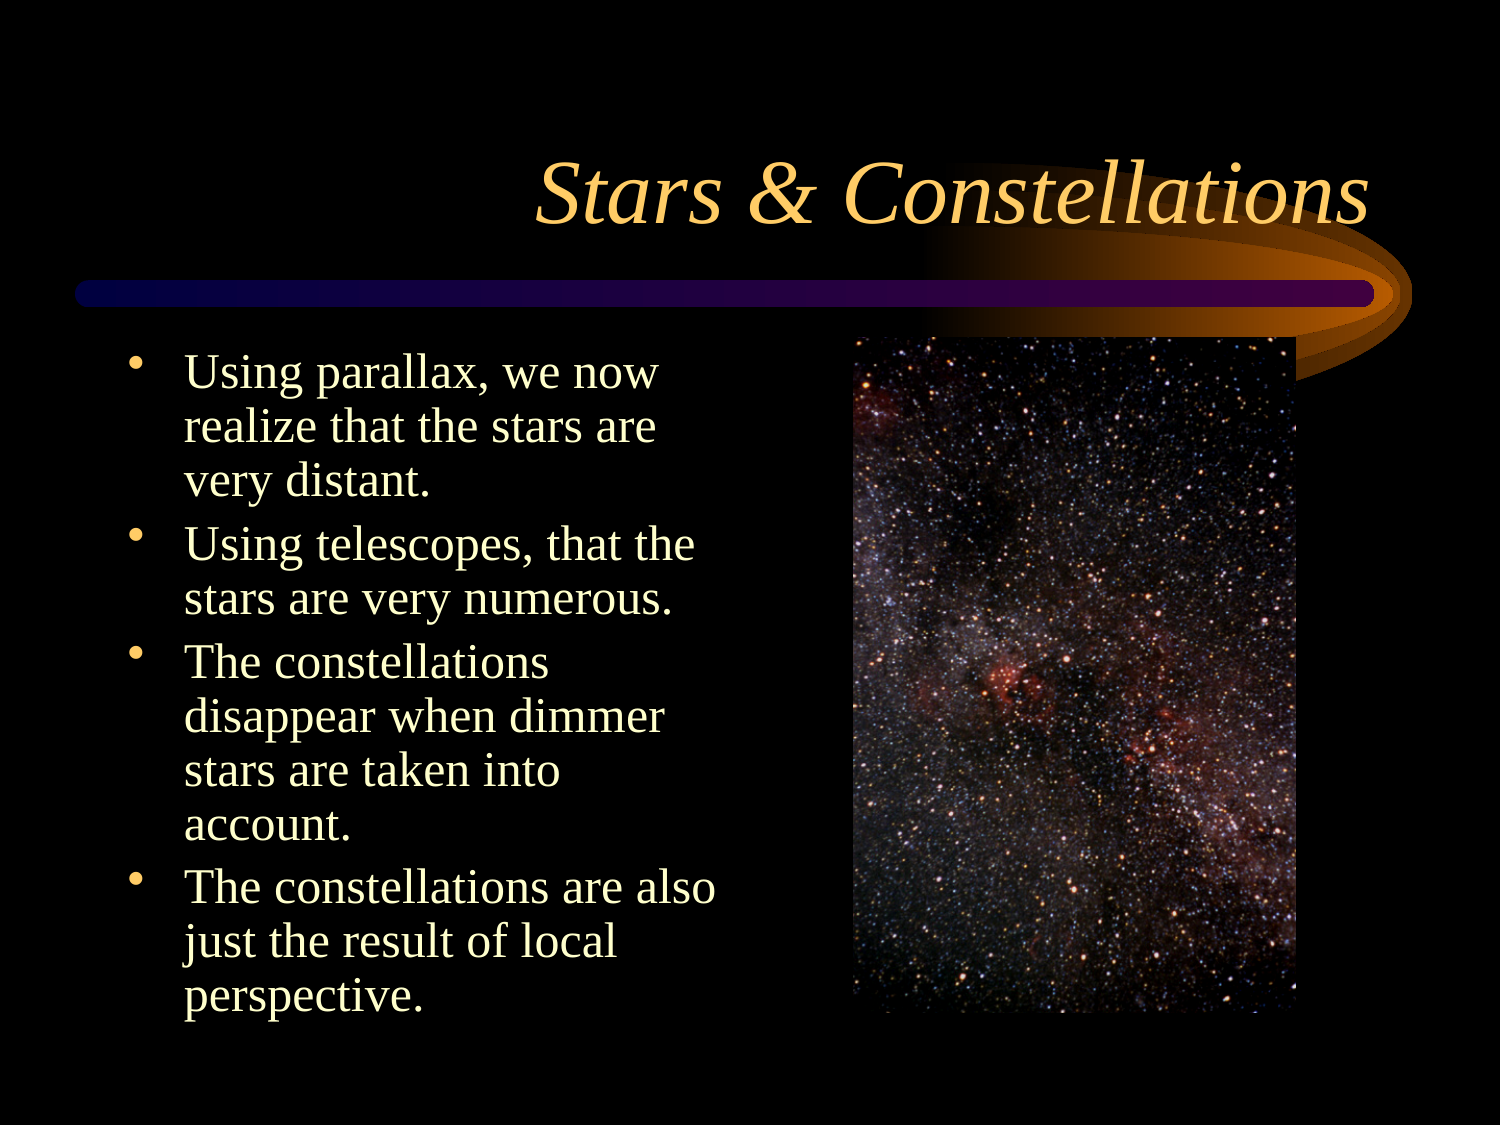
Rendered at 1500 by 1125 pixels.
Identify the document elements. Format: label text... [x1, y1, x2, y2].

list Using parallax, we now realize that the stars are very distant. Using telescopes, that the stars are very numerous. The constellations disappear when dimmer stars are taken into account. The constellations are also just the result of local perspective. [112, 337, 738, 1013]
title Stars & Constellations [112, 62, 1388, 250]
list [853, 337, 1296, 1013]
